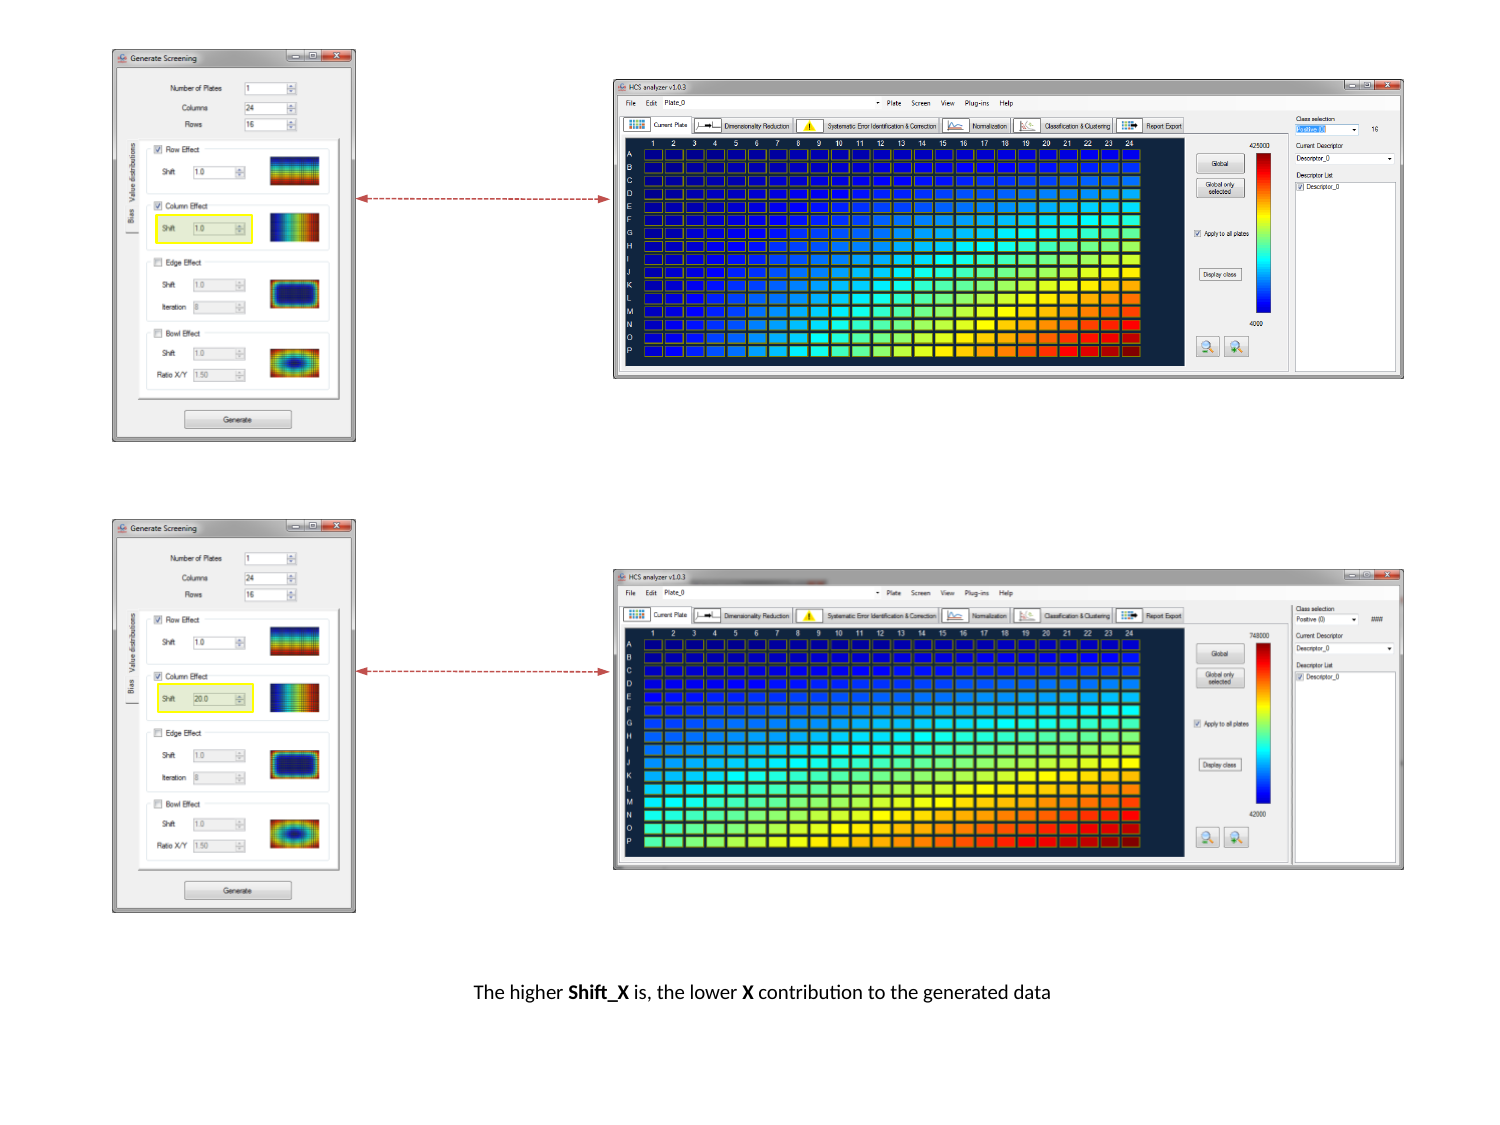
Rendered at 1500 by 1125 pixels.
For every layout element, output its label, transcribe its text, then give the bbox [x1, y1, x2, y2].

text_box The higher Shift_X is, the lower X contribution to the generated data [375, 971, 1150, 1012]
picture [613, 568, 1404, 870]
picture [112, 49, 356, 443]
picture [112, 519, 356, 913]
picture [613, 78, 1404, 380]
